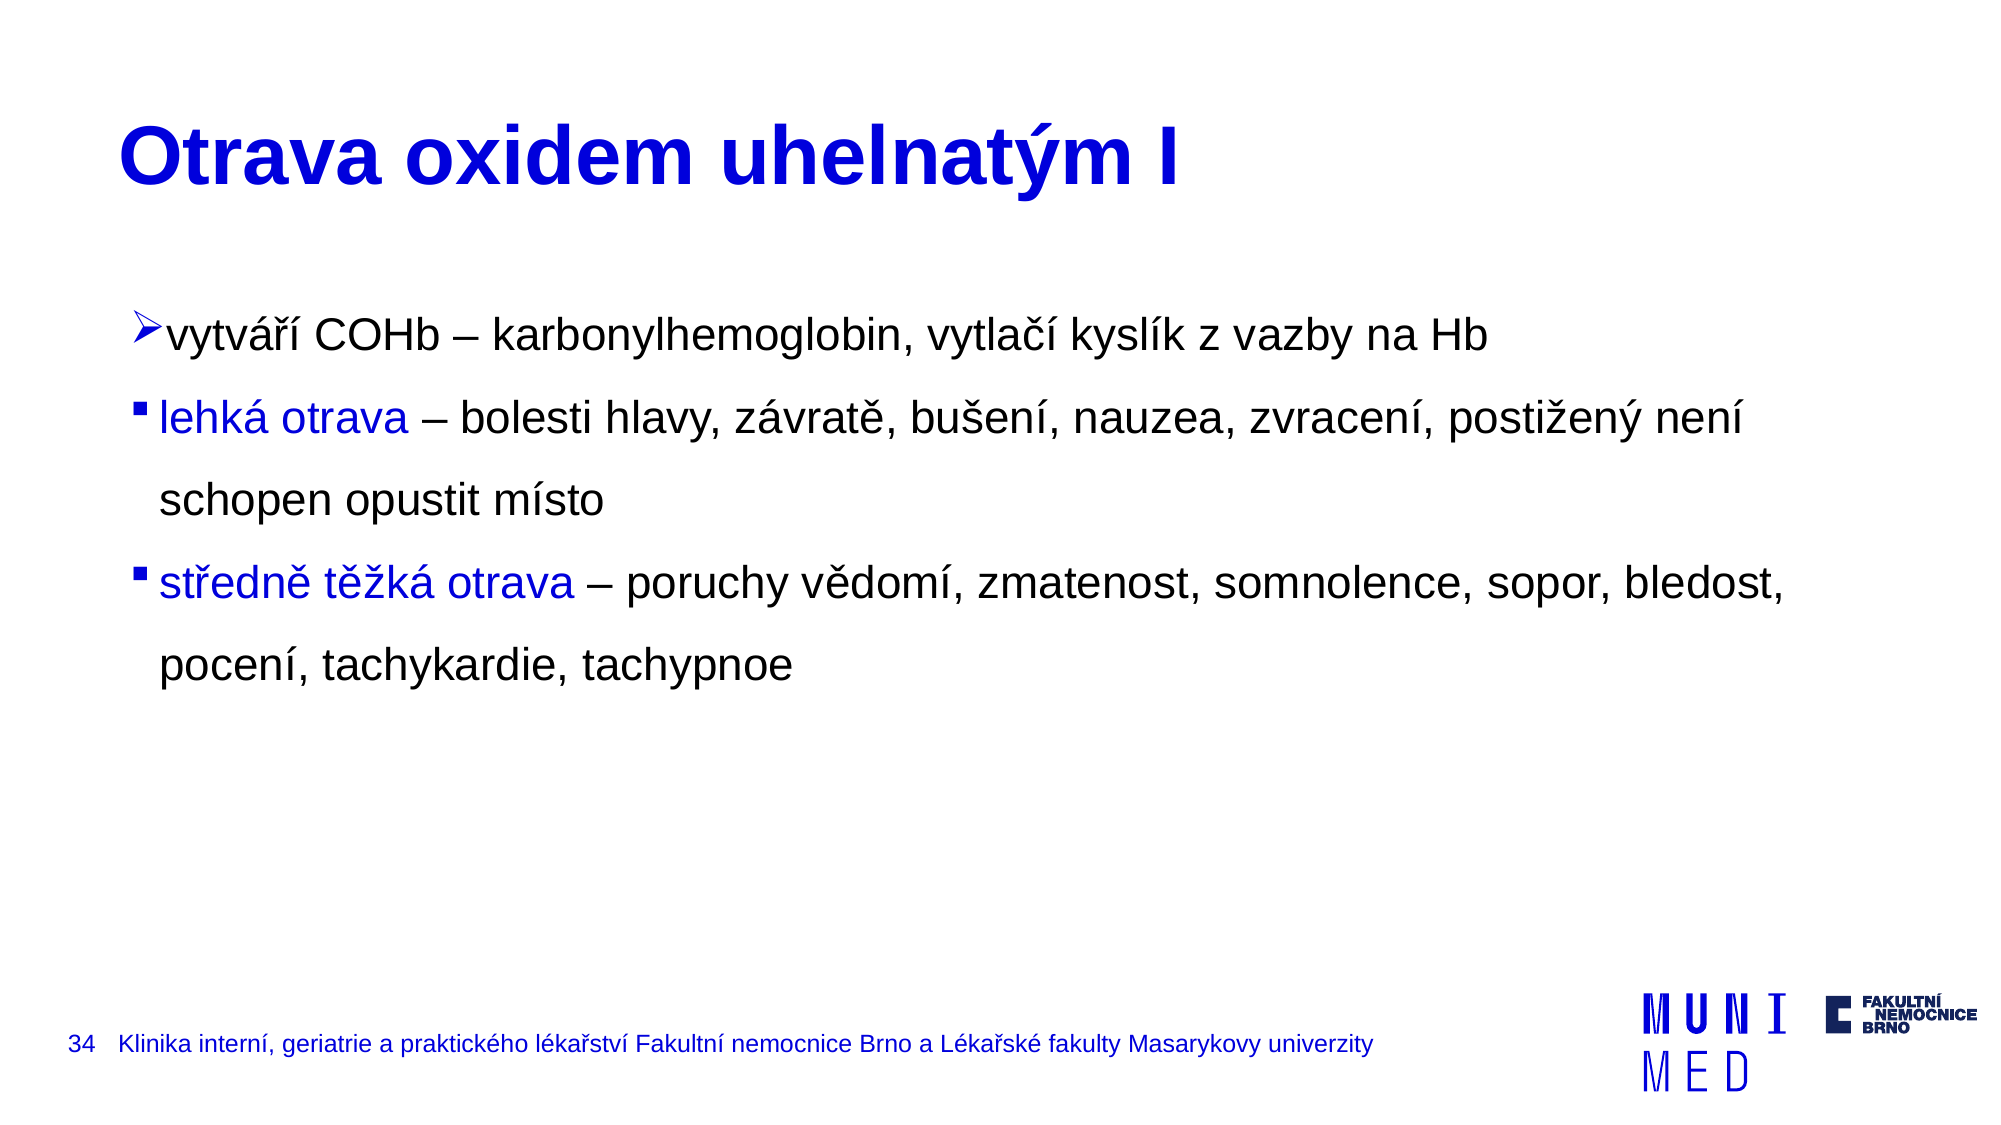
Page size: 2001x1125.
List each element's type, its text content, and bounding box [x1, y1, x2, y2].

slide_number 34 [67, 1021, 110, 1063]
list vytváří COHb – karbonylhemoglobin, vytlačí kyslík z vazby na Hb lehká otrava – bolesti hlavy, závratě, bušení, nauzea, zvracení, postižený není schopen opustit místo středně těžká otrava – poruchy vědomí, zmatenost, somnolence, sopor, bledost, pocení, tachykardie, tachypnoe [118, 277, 1883, 957]
title Otrava oxidem uhelnatým I [118, 118, 1883, 193]
footer Klinika interní, geriatrie a praktického lékařství Fakultní nemocnice Brno a Lékařské fakulty Masarykovy univerzity [118, 1021, 1418, 1063]
